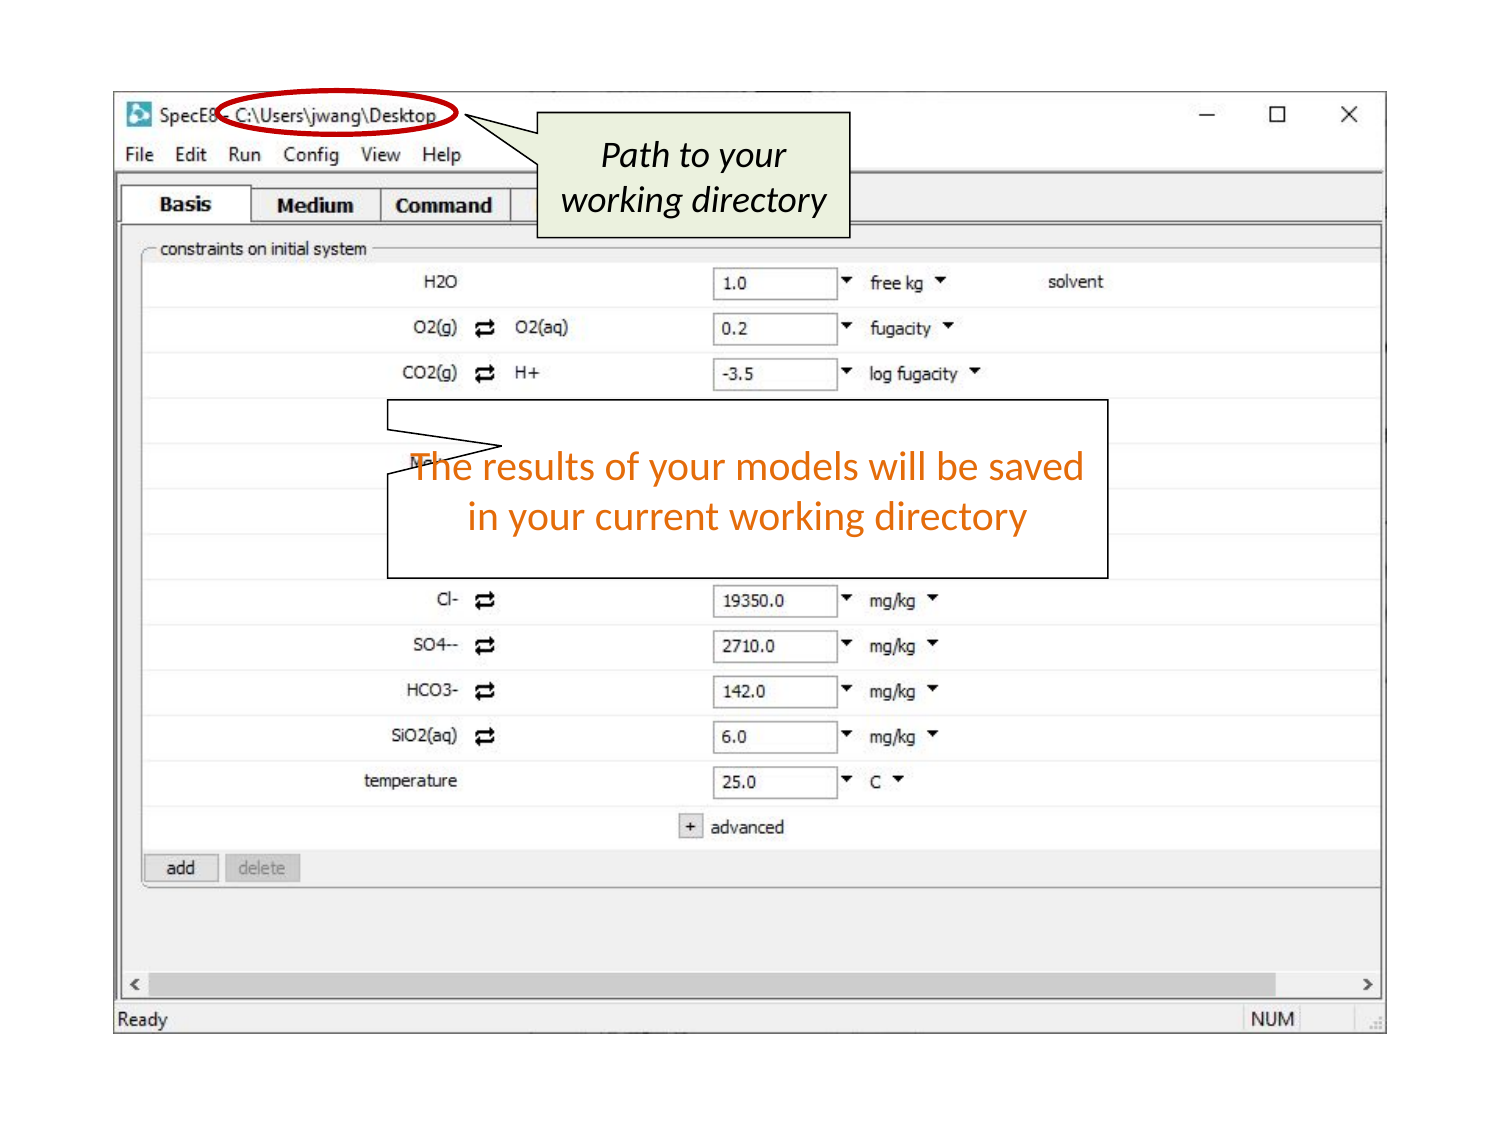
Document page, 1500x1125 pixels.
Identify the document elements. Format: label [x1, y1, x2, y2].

picture [112, 91, 1387, 1034]
